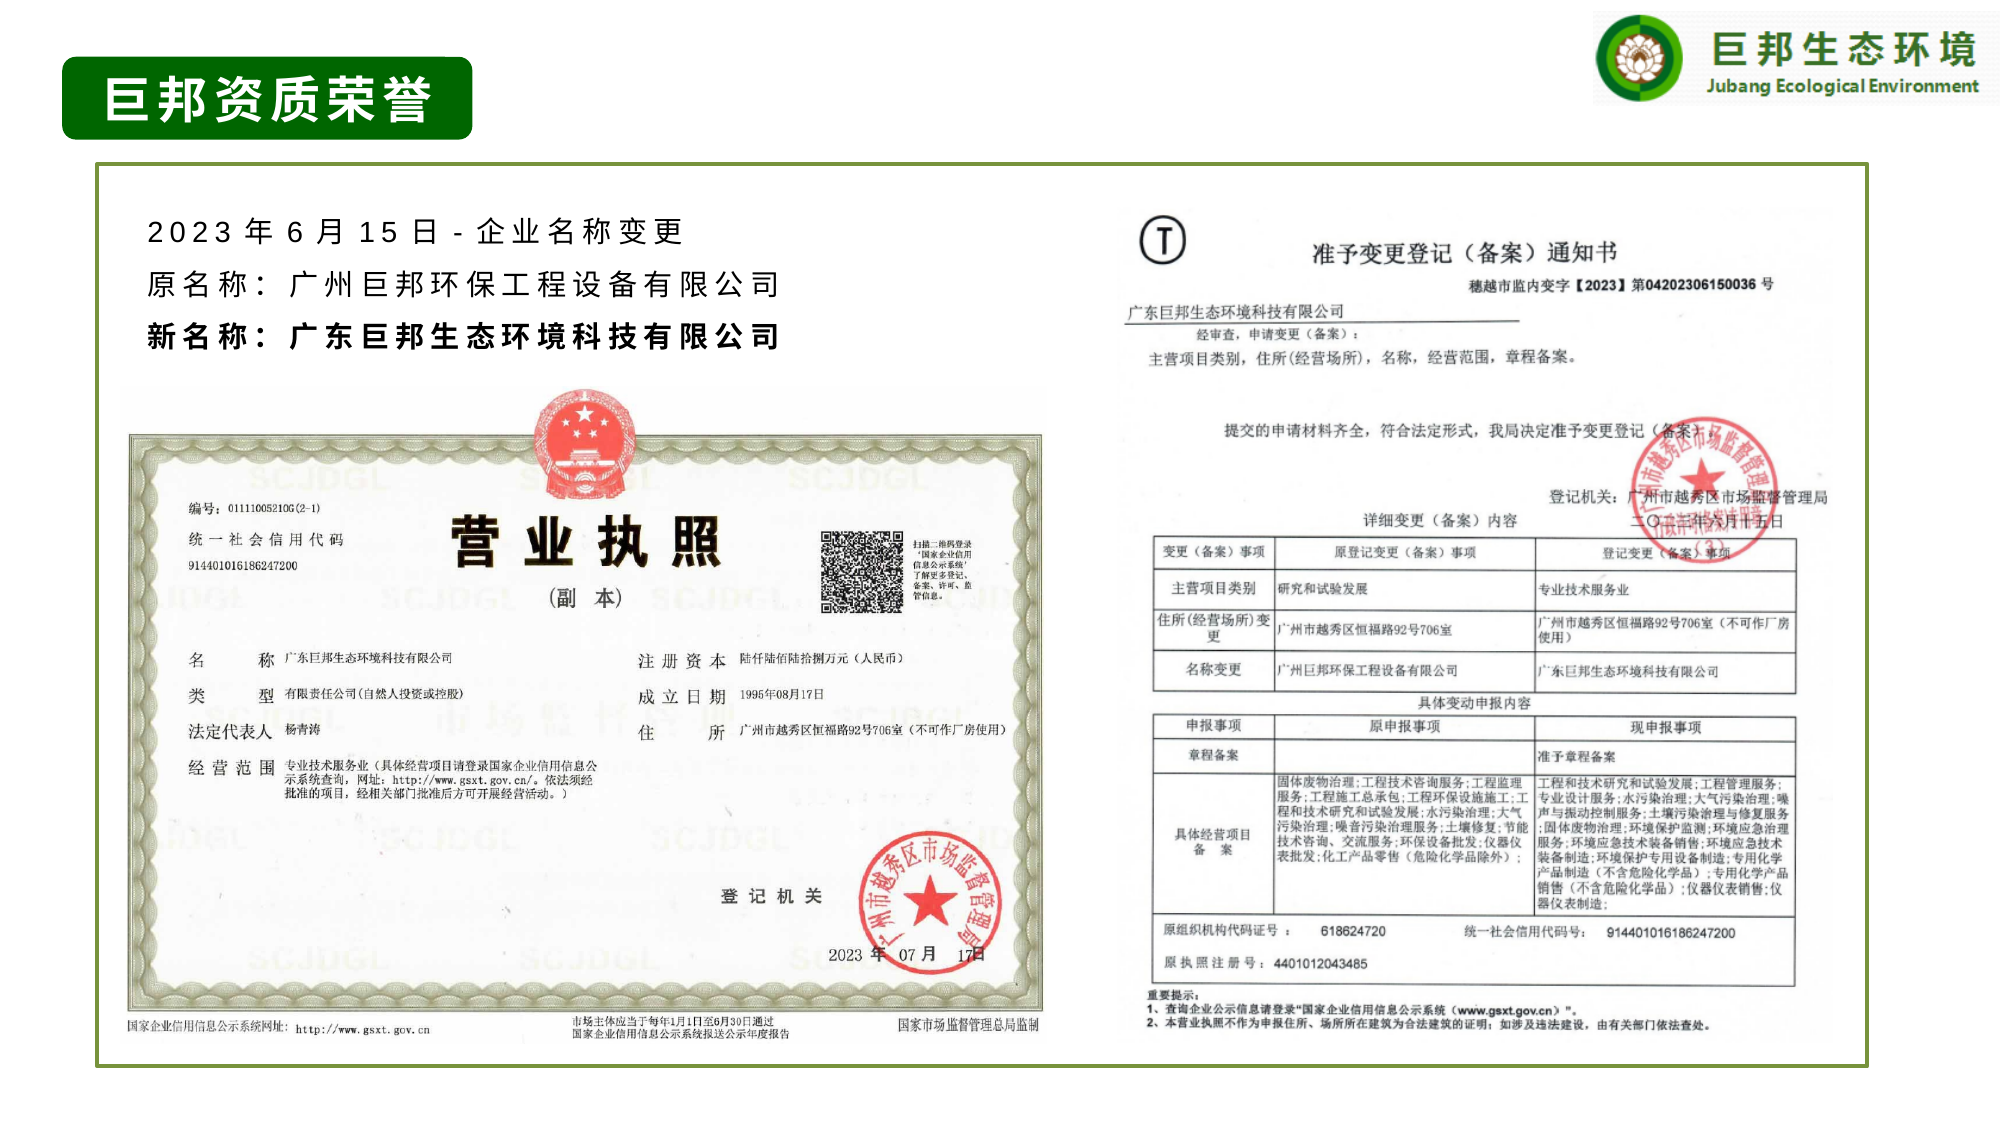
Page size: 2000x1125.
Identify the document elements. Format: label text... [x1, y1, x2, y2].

picture [1593, 11, 2000, 106]
text_box [95, 162, 1869, 1068]
text_box 巨邦资质荣誉 [62, 56, 473, 140]
picture [1116, 207, 1833, 1044]
picture [120, 386, 1048, 1044]
